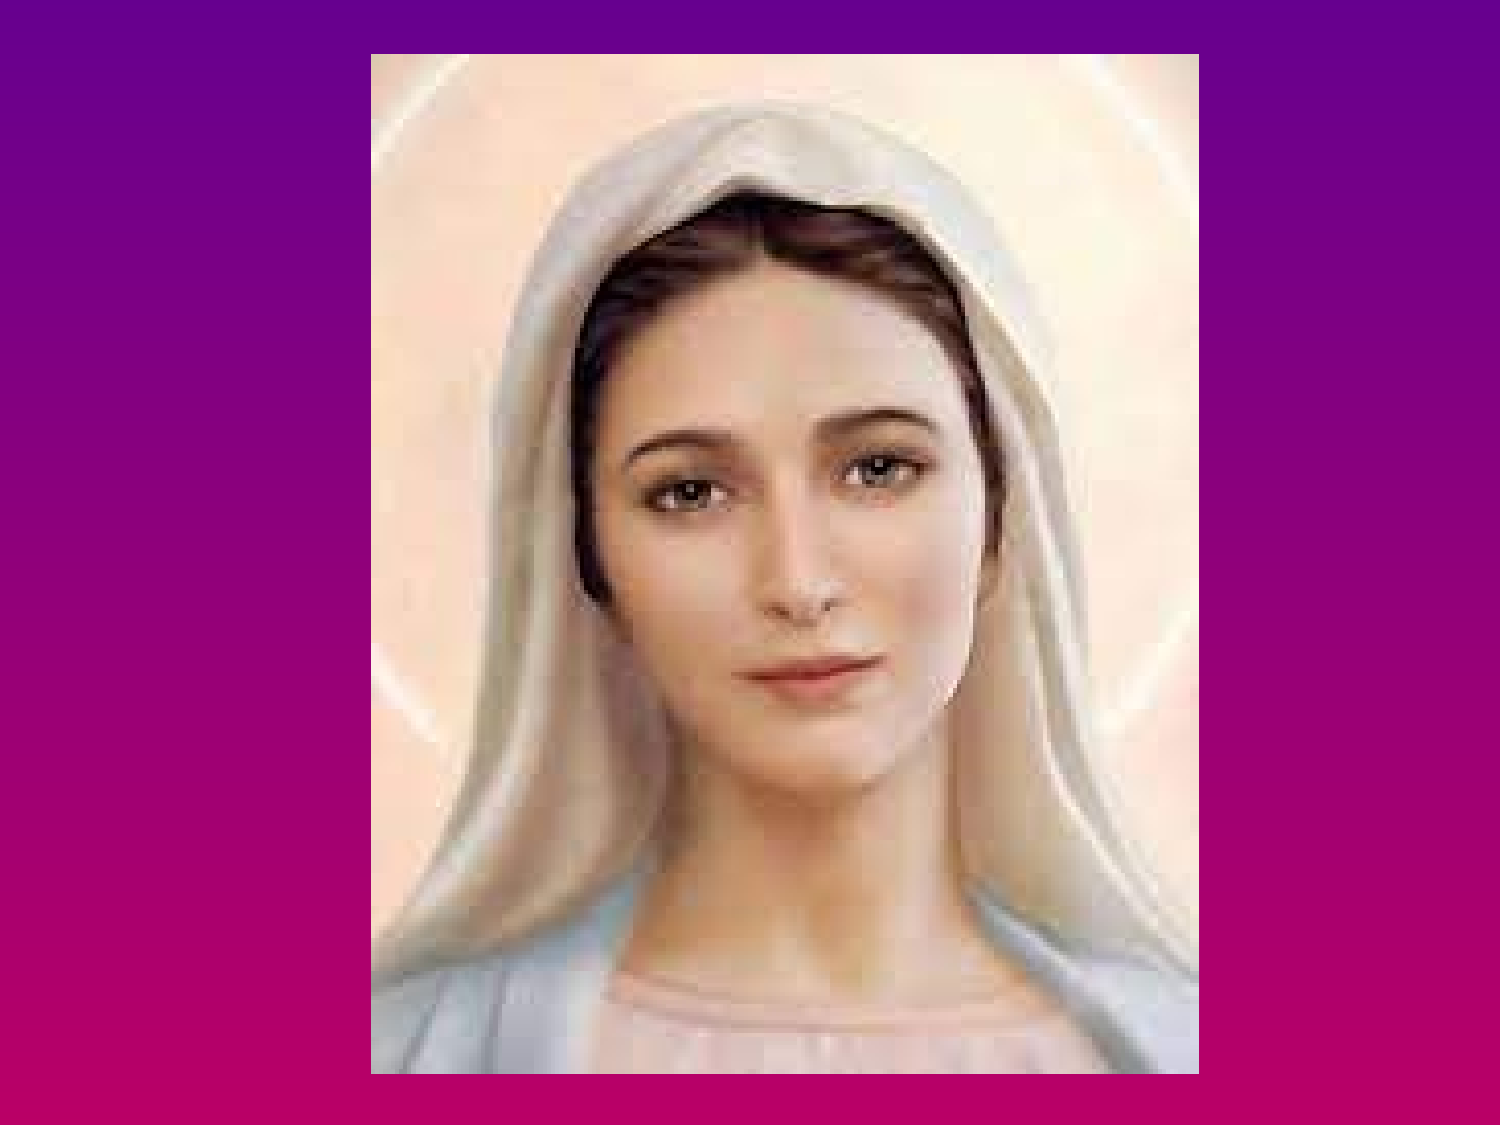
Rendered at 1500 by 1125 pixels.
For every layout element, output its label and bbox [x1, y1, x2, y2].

picture [371, 54, 1200, 1075]
